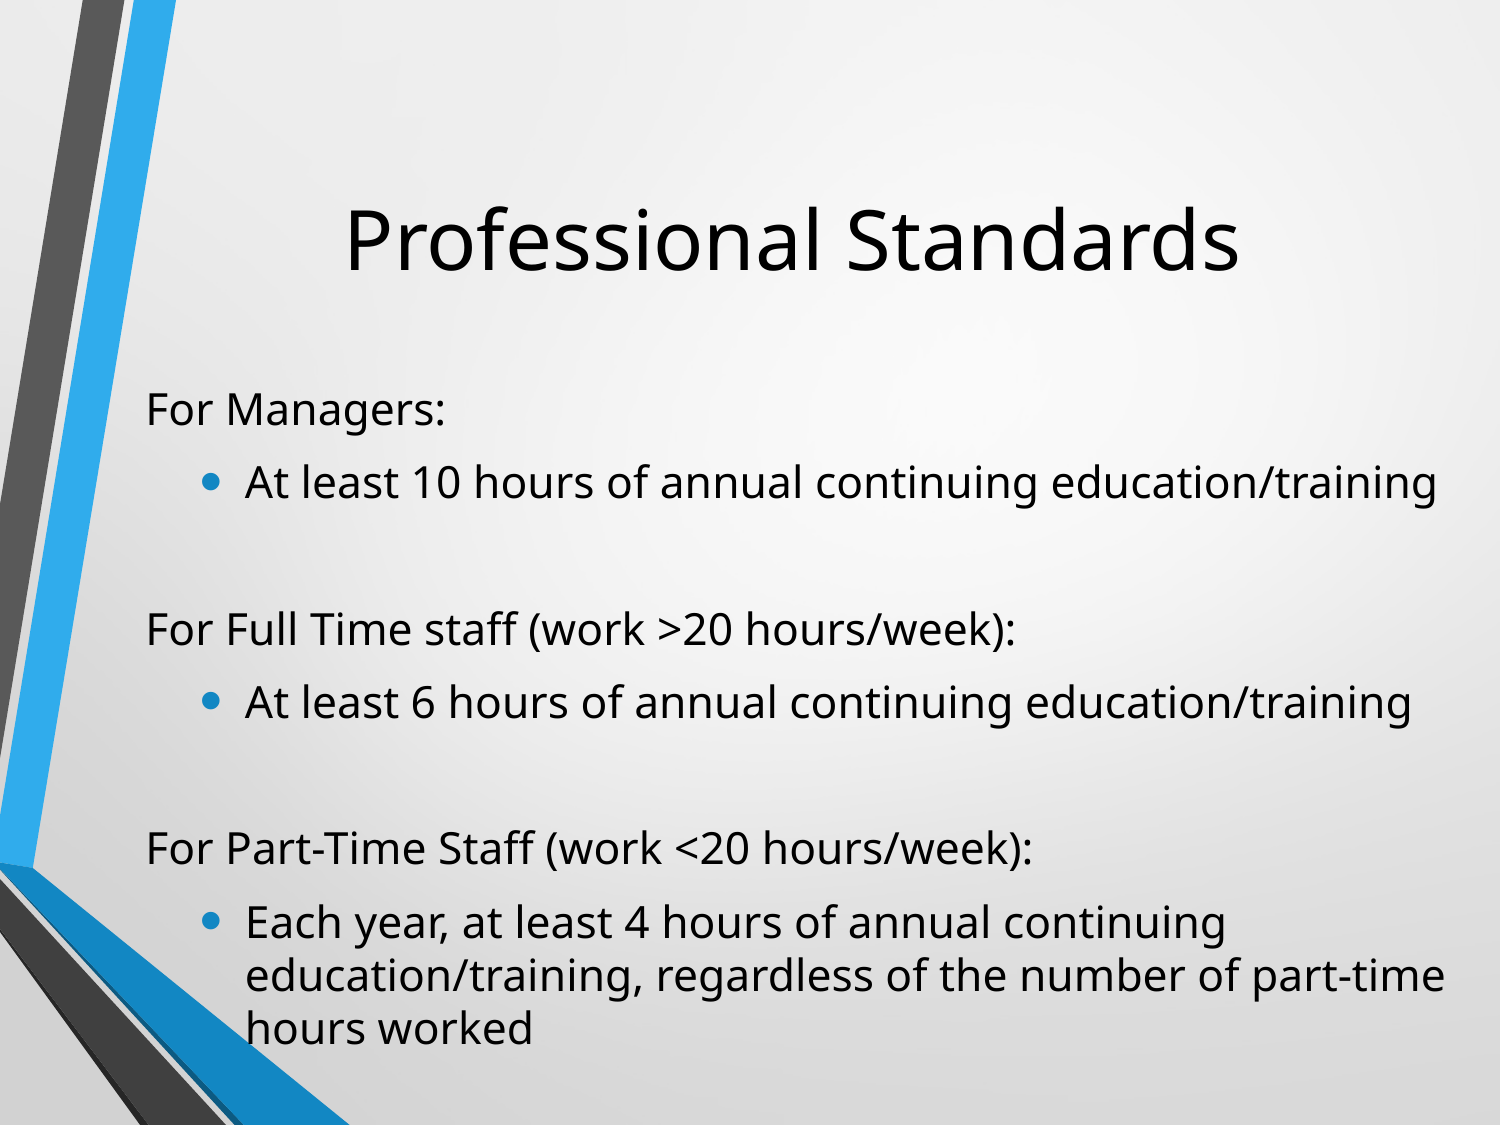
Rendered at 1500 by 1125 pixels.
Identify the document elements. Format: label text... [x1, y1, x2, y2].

title Professional Standards [161, 75, 1425, 299]
list For Managers: At least 10 hours of annual continuing education/training For Full Time staff (work >20 hours/week): At least 6 hours of annual continuing education/training For Part-Time Staff (work <20 hours/week): Each year, at least 4 hours of annual continuing education/training, regardless of the number of part-time hours worked [112, 299, 1500, 1075]
